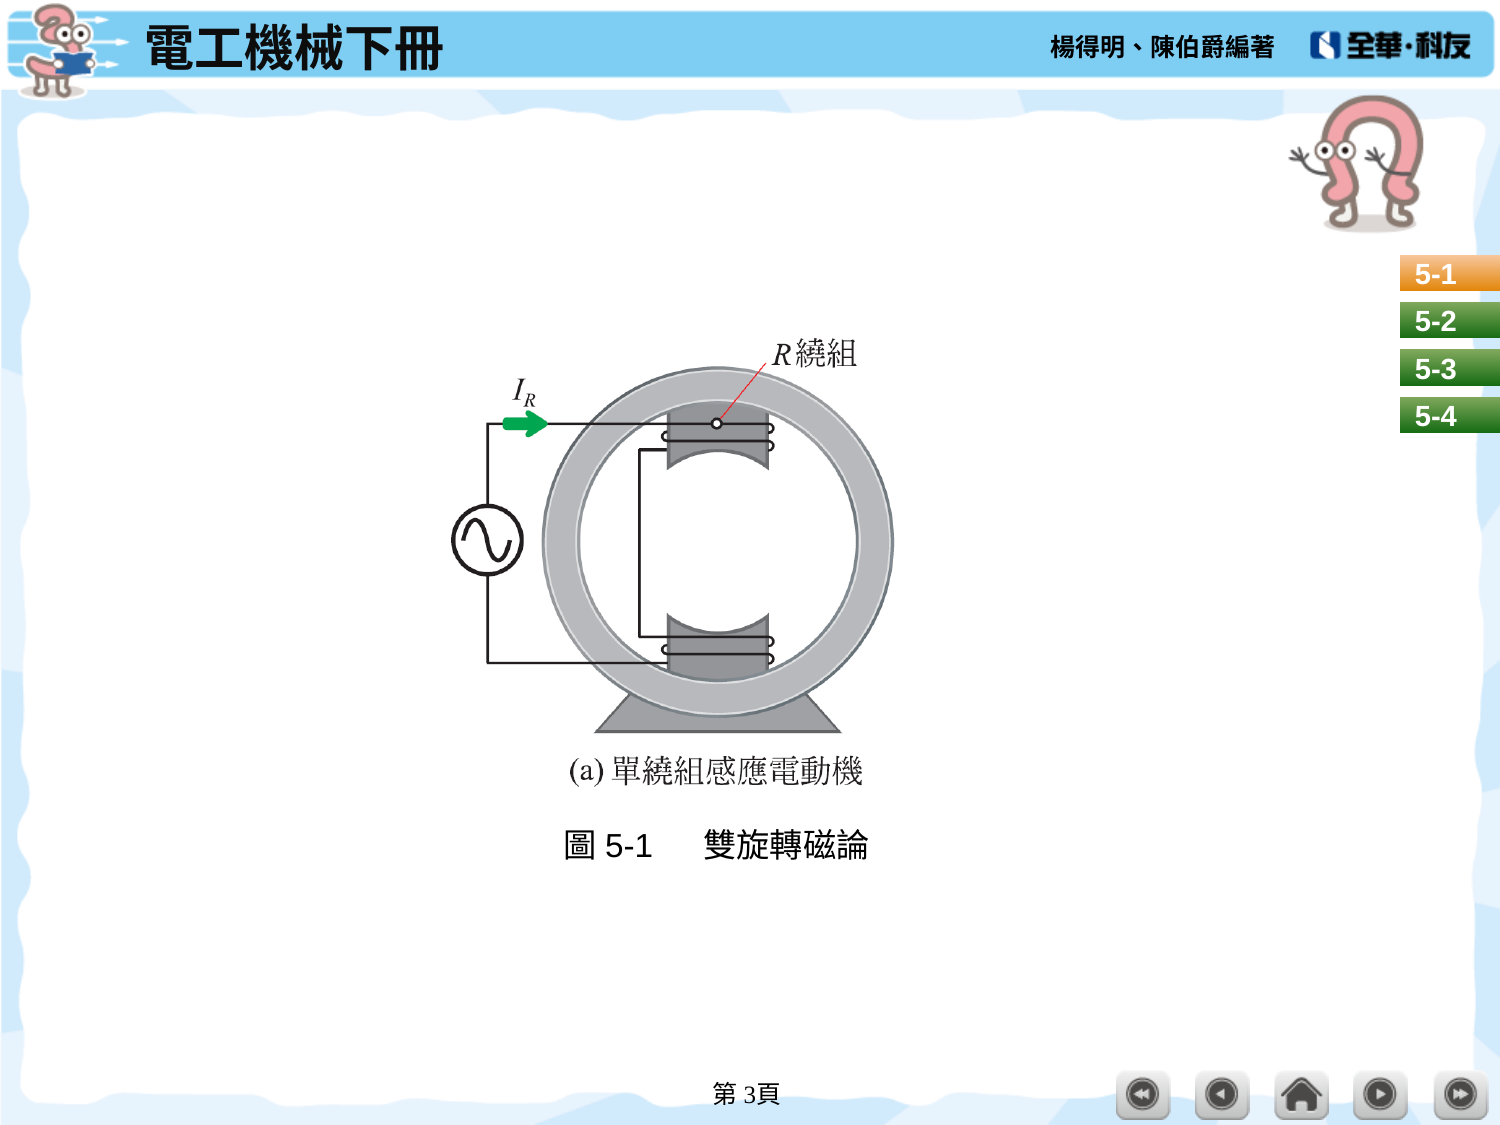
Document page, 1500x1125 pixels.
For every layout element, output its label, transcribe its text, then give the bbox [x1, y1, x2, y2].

picture [0, 0, 1500, 1125]
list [418, 314, 916, 800]
text_box 圖5-1 雙旋轉磁論 [549, 817, 963, 872]
